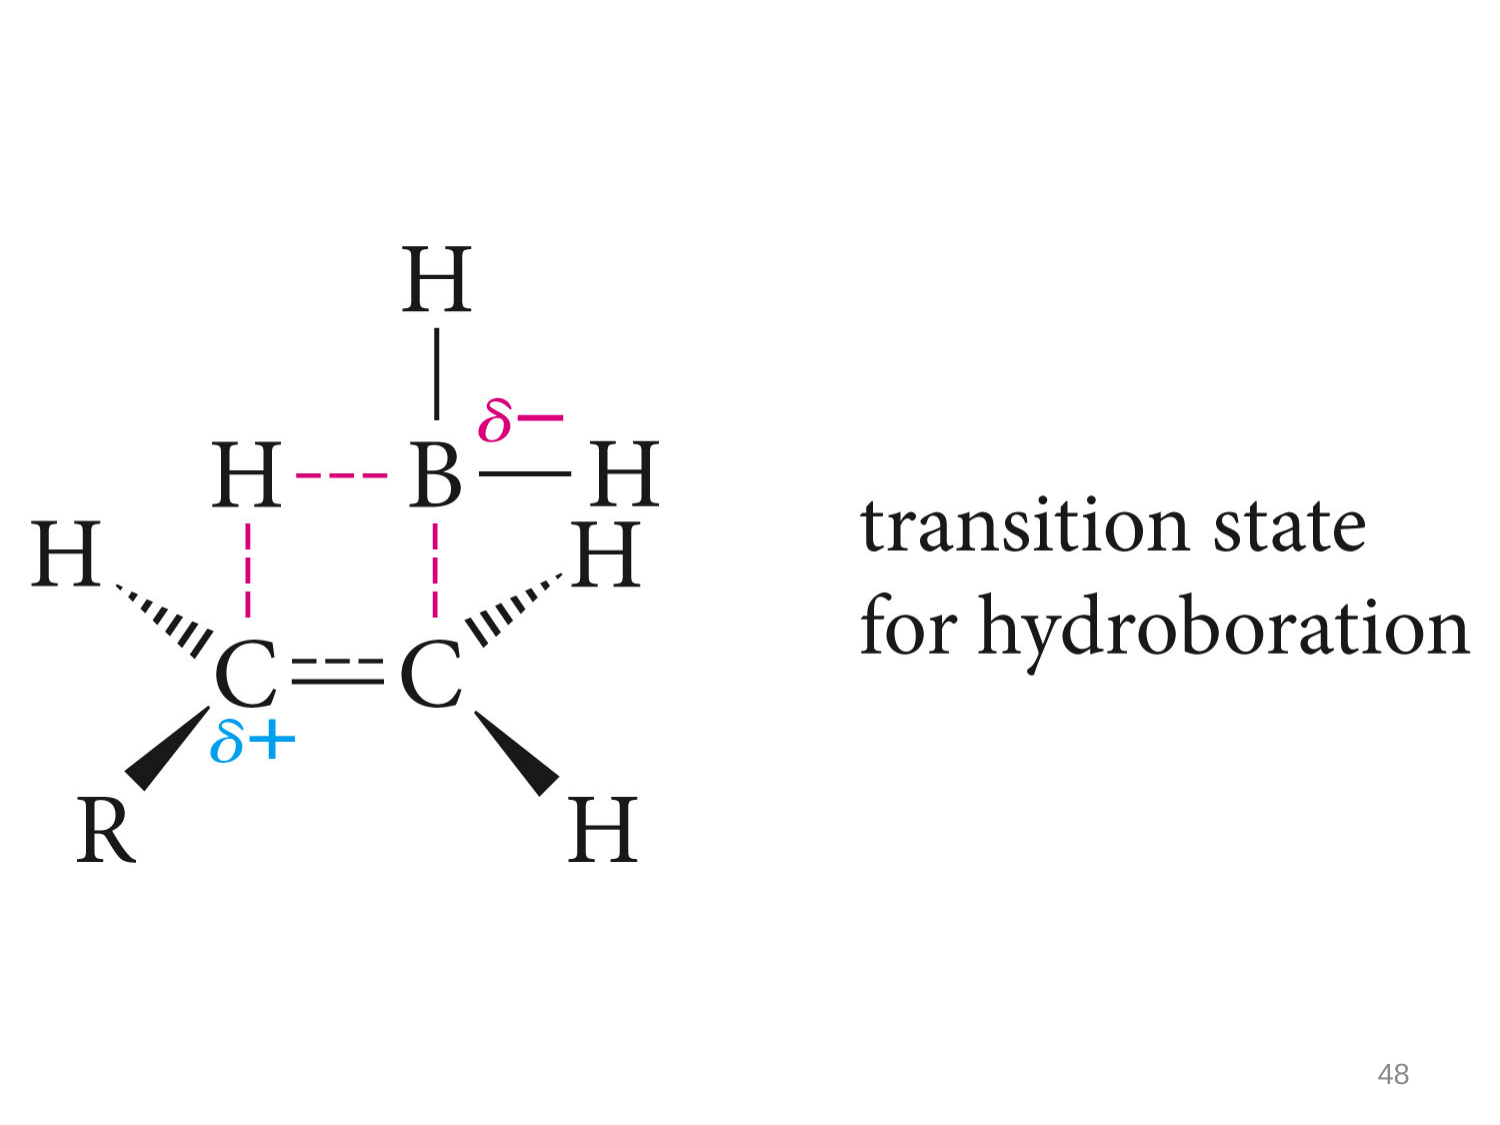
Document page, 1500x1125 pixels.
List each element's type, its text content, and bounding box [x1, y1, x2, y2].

picture [0, 228, 1500, 898]
slide_number 48 [1074, 1042, 1425, 1103]
